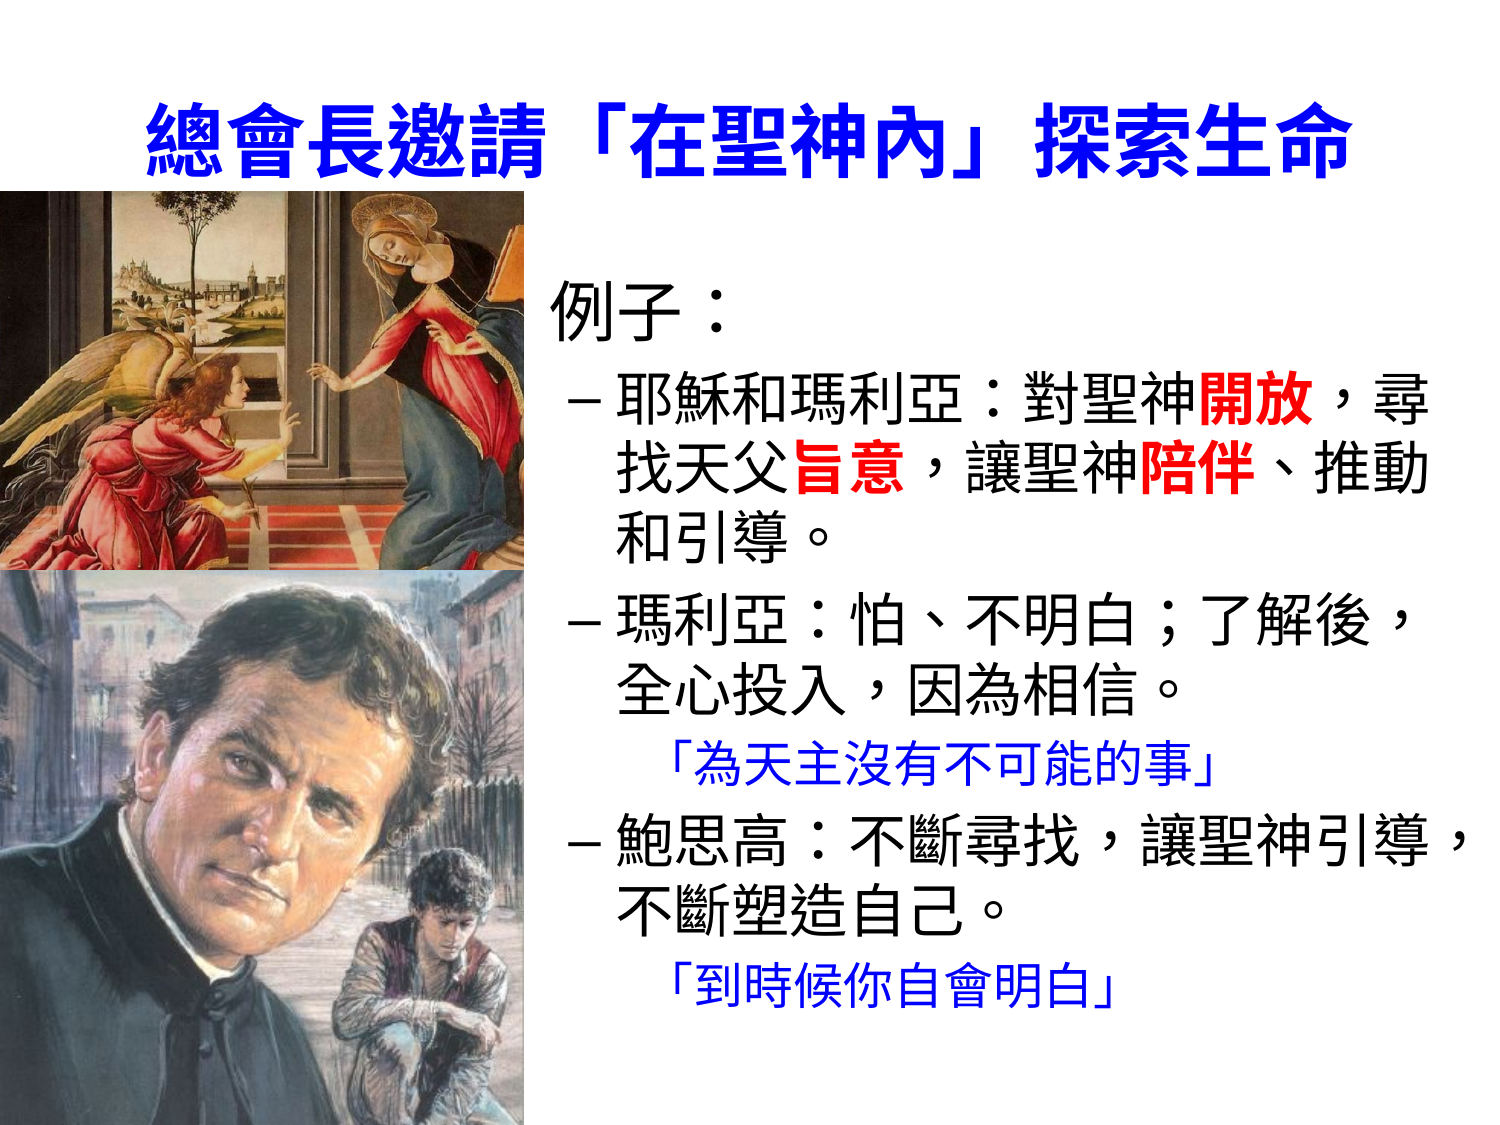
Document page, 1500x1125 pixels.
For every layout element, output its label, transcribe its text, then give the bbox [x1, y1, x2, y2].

list 例子： 耶穌和瑪利亞：對聖神開放，尋找天父旨意，讓聖神陪伴、推動和引導。 瑪利亞：怕、不明白；了解後，全心投入，因為相信。 「為天主沒有不可能的事」 鮑思高：不斷尋找，讓聖神引導，不斷塑造自己。 「到時候你自會明白」 [527, 262, 1500, 1125]
title 總會長邀請「在聖神內」探索生命 [75, 45, 1425, 233]
picture [0, 191, 524, 1125]
